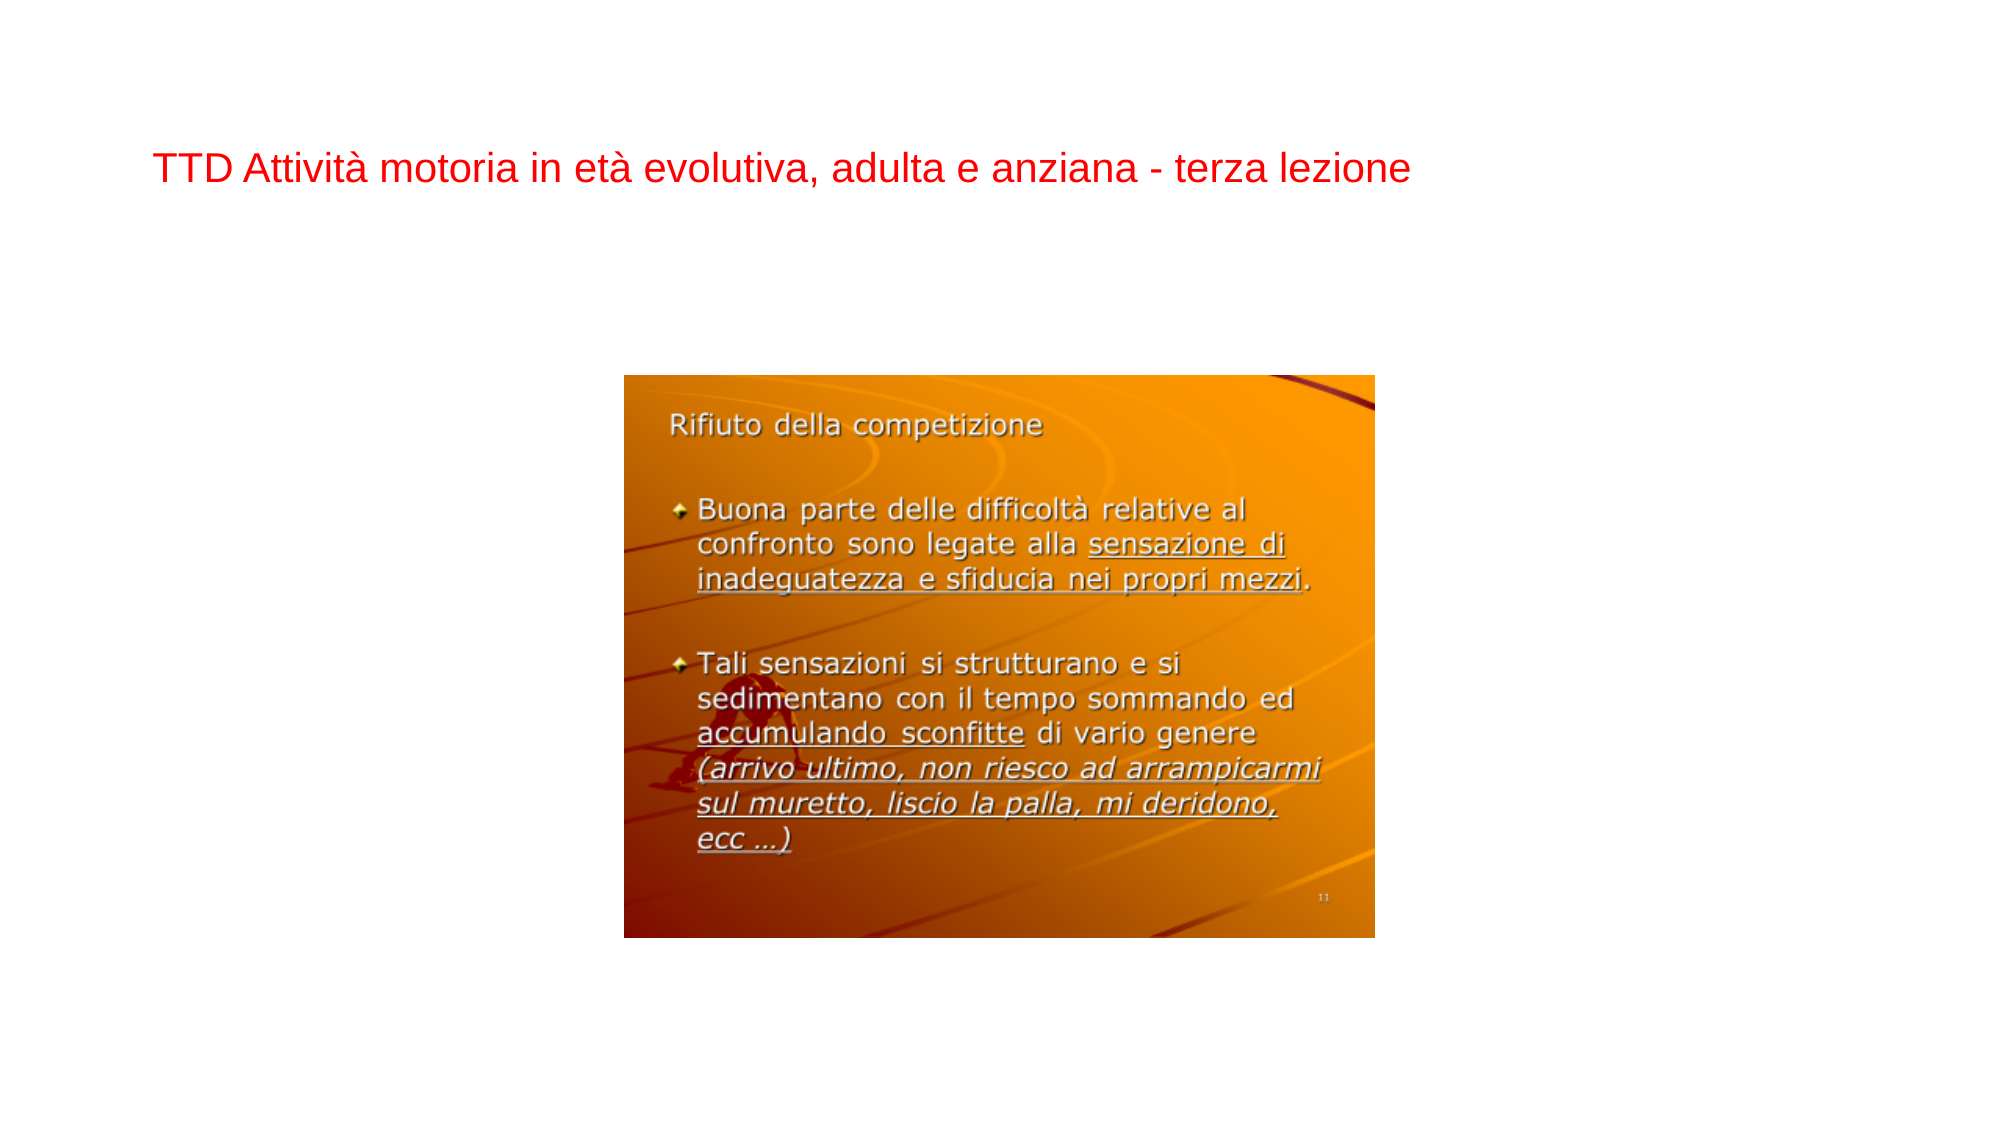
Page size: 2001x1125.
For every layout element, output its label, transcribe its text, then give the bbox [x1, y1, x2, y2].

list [624, 375, 1375, 938]
title TTD Attività motoria in età evolutiva, adulta e anziana - terza lezione [137, 59, 1863, 278]
